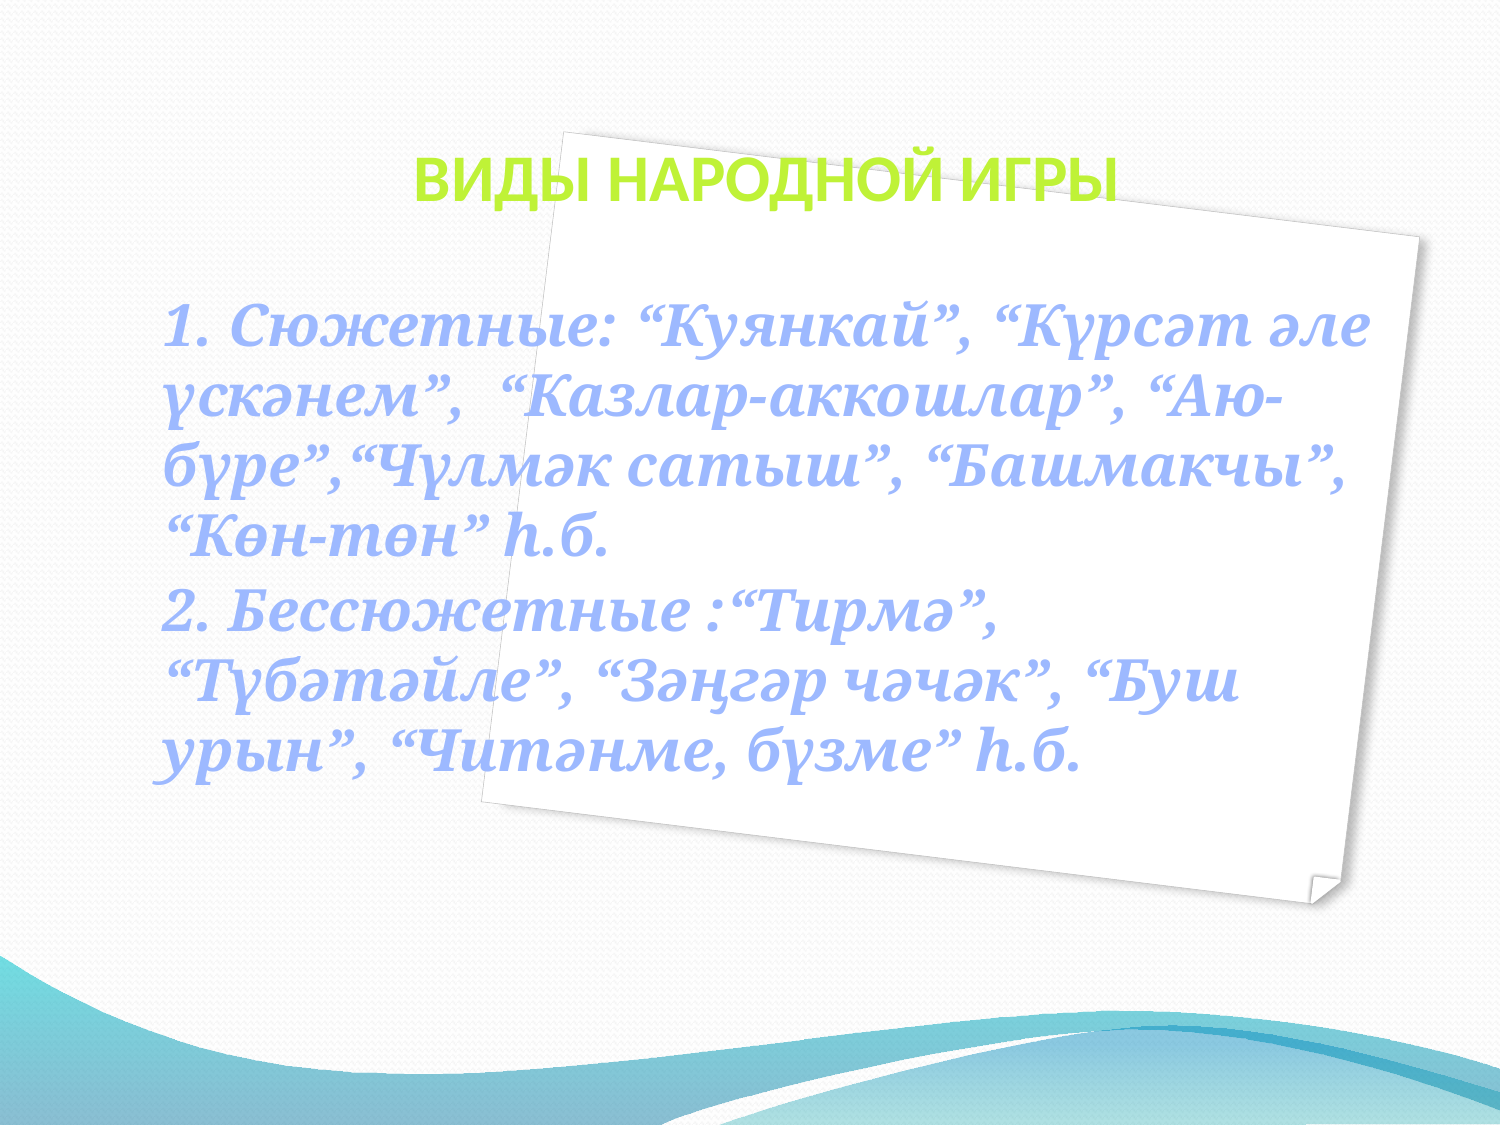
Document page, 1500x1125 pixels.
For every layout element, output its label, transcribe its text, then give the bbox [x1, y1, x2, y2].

list 1. Сюжетные: “Куянкай”, “Күрсәт әле үскәнем”, “Казлар-аккошлар”, “Аю-бүре”,“Чүлмәк сатыш”, “Башмакчы”, “Көн-төн” һ.б. 2. Бессюжетные :“Тирмә”, “Түбәтәйле”, “Зәңгәр чәчәк”, “Буш урын”, “Читәнме, бүзме” һ.б. [152, 281, 1430, 914]
title ВИДЫ НАРОДНОЙ ИГРЫ [210, 82, 1325, 223]
